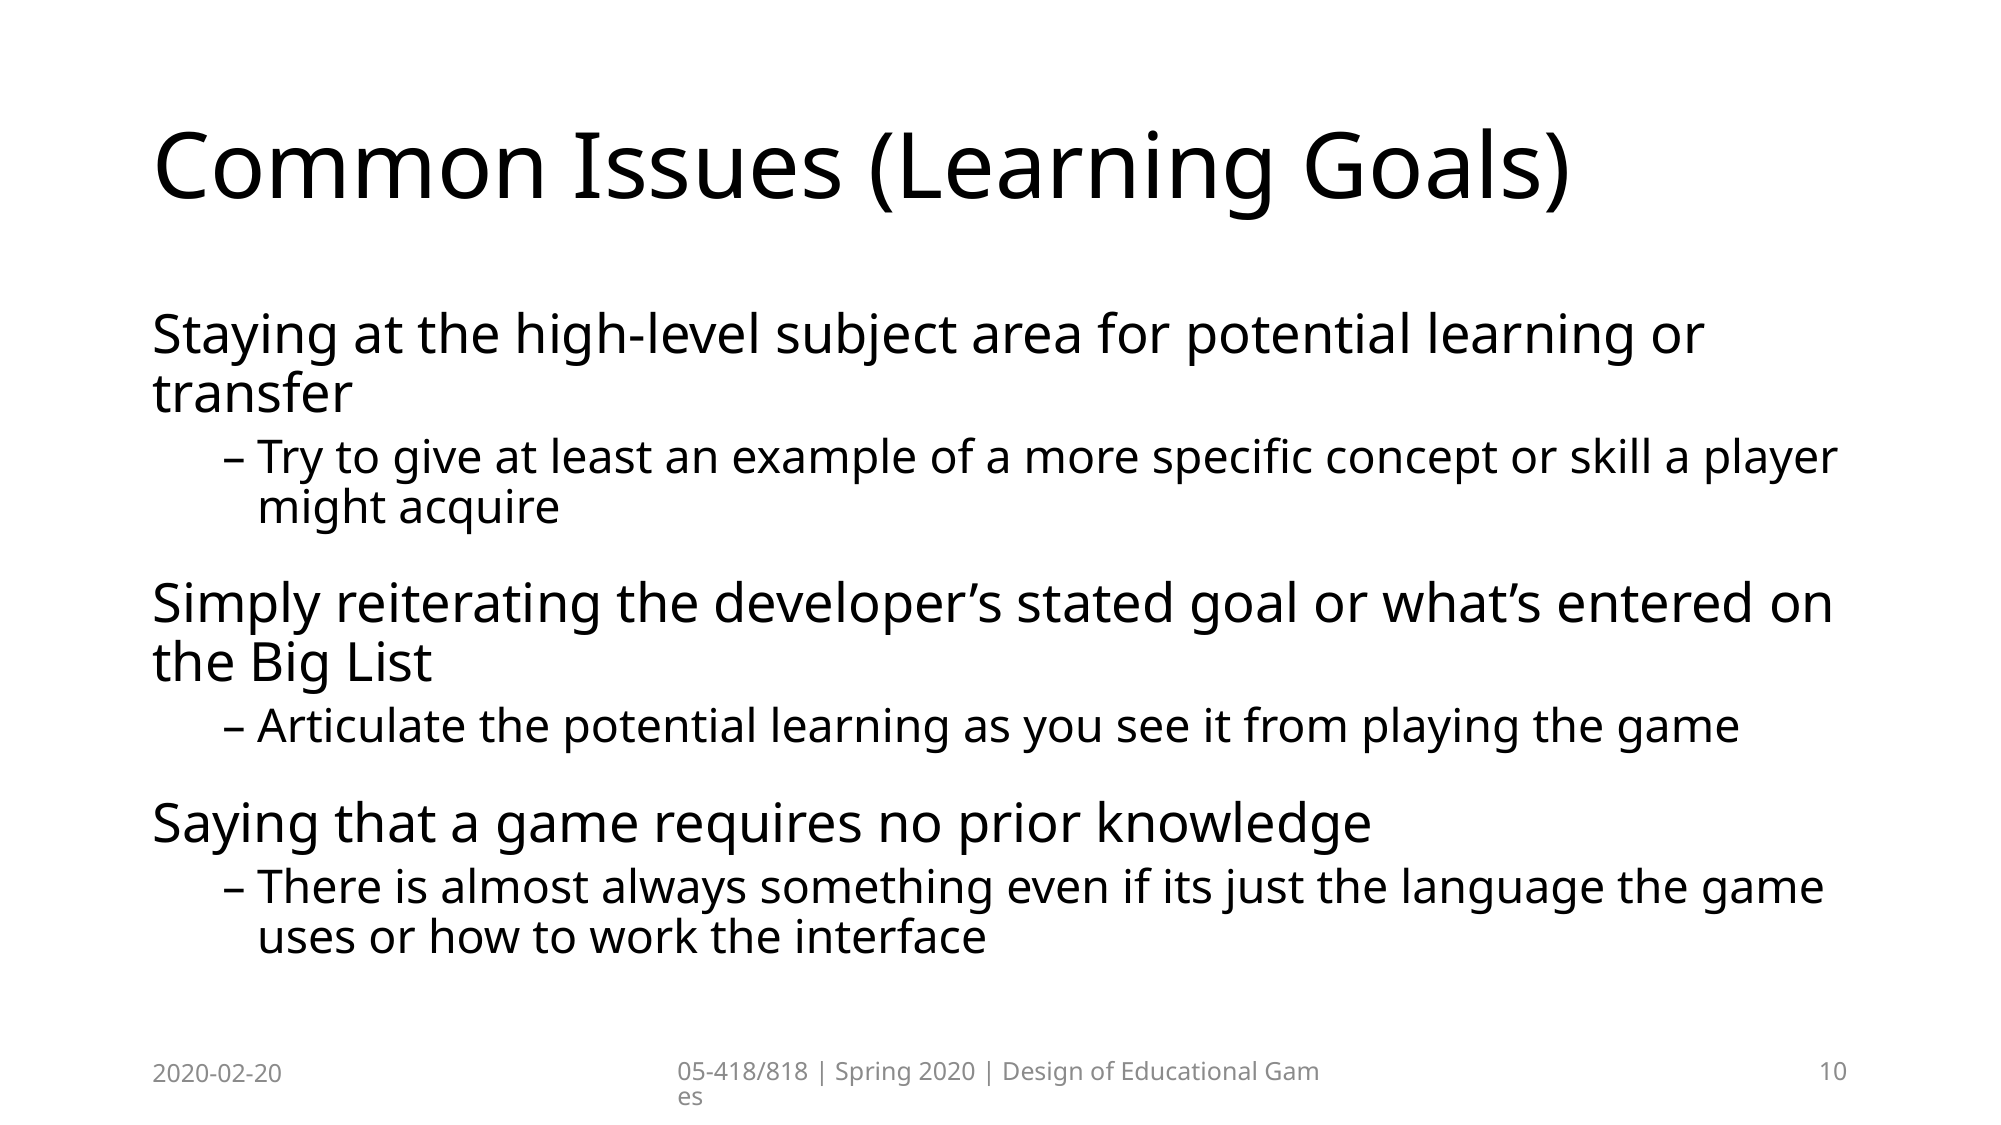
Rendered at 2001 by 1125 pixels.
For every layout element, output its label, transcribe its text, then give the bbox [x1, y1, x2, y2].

title Common Issues (Learning Goals) [137, 59, 1863, 278]
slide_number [137, 1042, 588, 1103]
footer 05-418/818 | Spring 2020 | Design of Educational Games [662, 1042, 1338, 1103]
slide_number 10 [1412, 1042, 1863, 1103]
list Staying at the high-level subject area for potential learning or transfer Try to give at least an example of a more specific concept or skill a player might acquire Simply reiterating the developer’s stated goal or what’s entered on the Big List Articulate the potential learning as you see it from playing the game Saying that a game requires no prior knowledge There is almost always something even if its just the language the game uses or how to work the interface [137, 299, 1863, 975]
